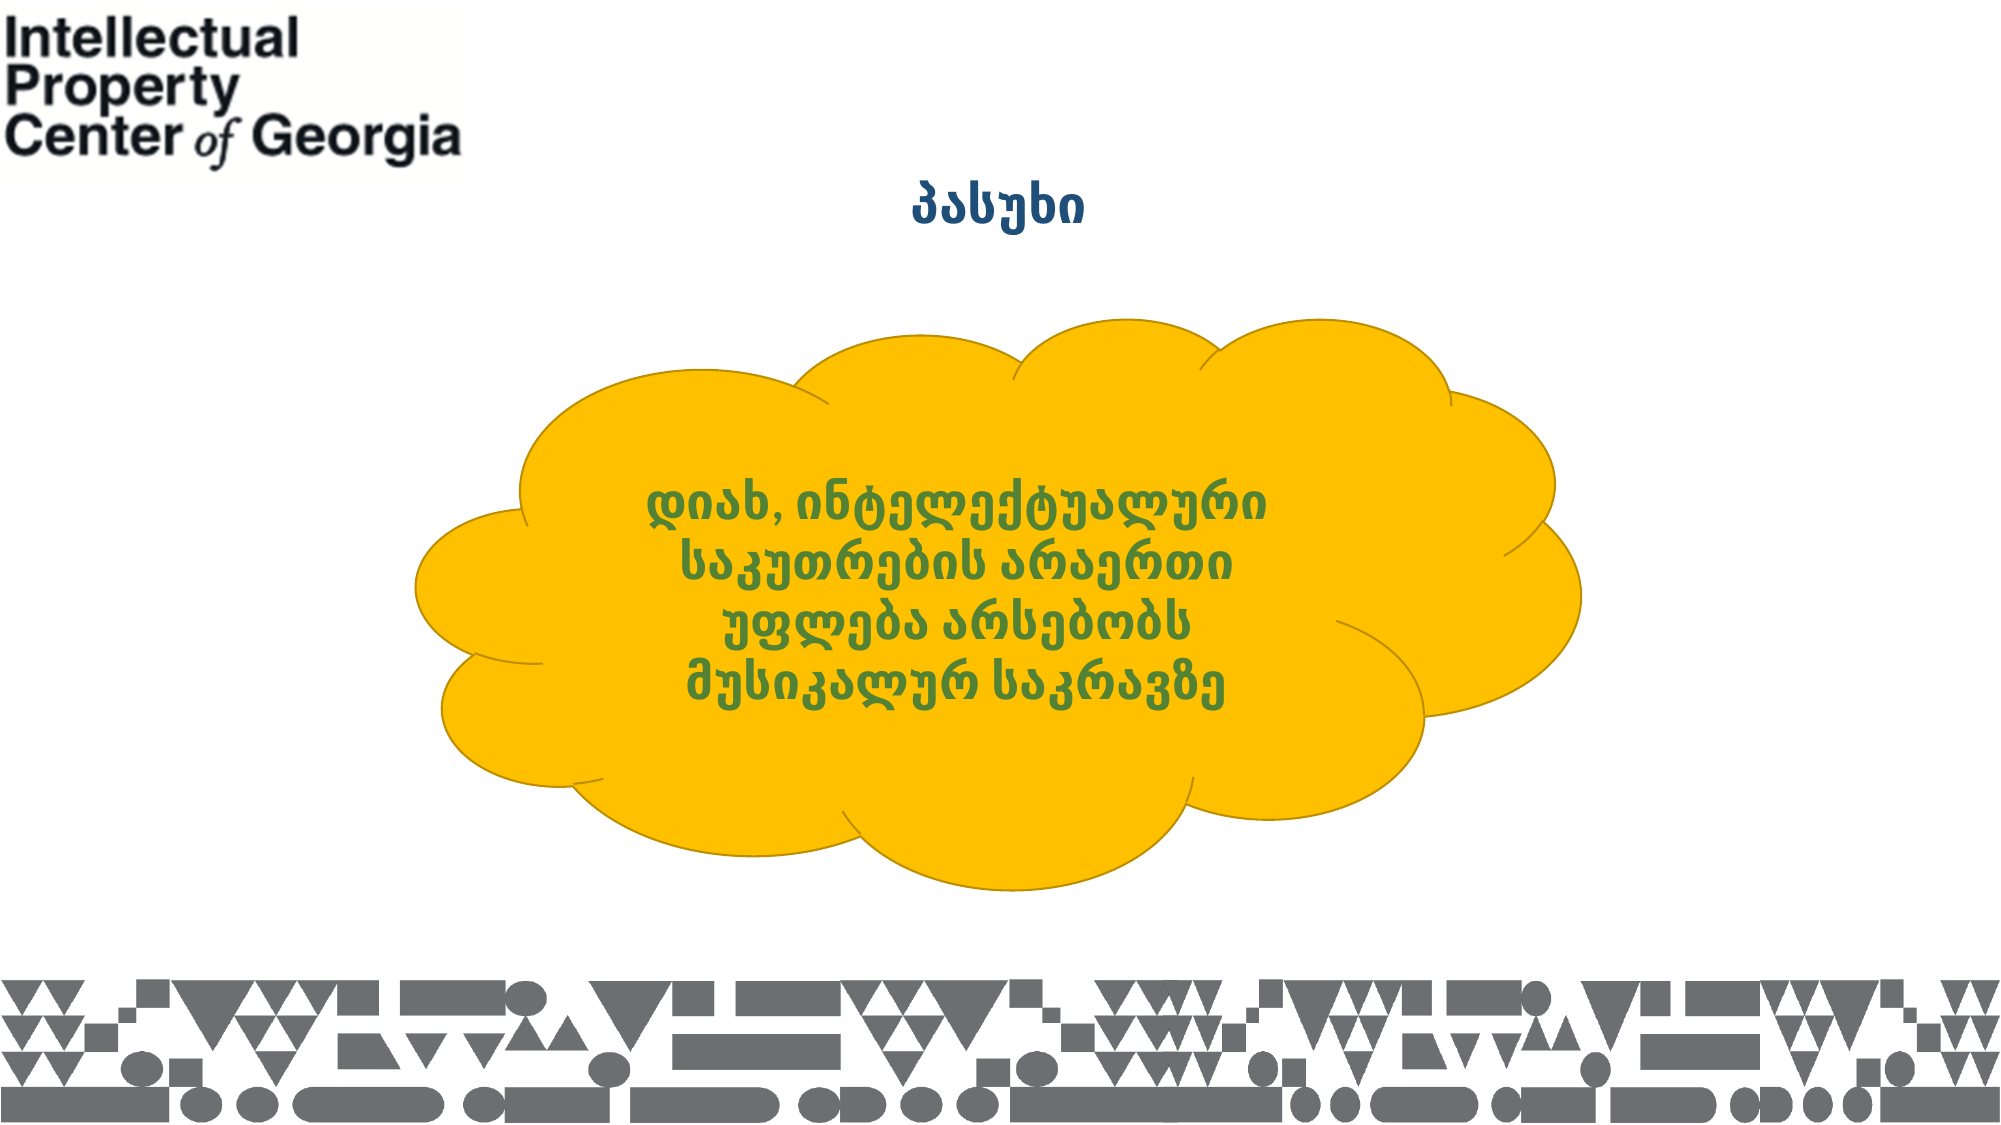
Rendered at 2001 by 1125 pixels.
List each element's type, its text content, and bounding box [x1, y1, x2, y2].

text_box დიახ, ინტელექტუალური საკუთრების არაერთი უფლება არსებობს მუსიკალურ საკრავზე [414, 318, 1583, 892]
title პასუხი [136, 142, 1862, 271]
picture [1162, 977, 2000, 1125]
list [0, 977, 1162, 1125]
picture [0, 6, 468, 182]
